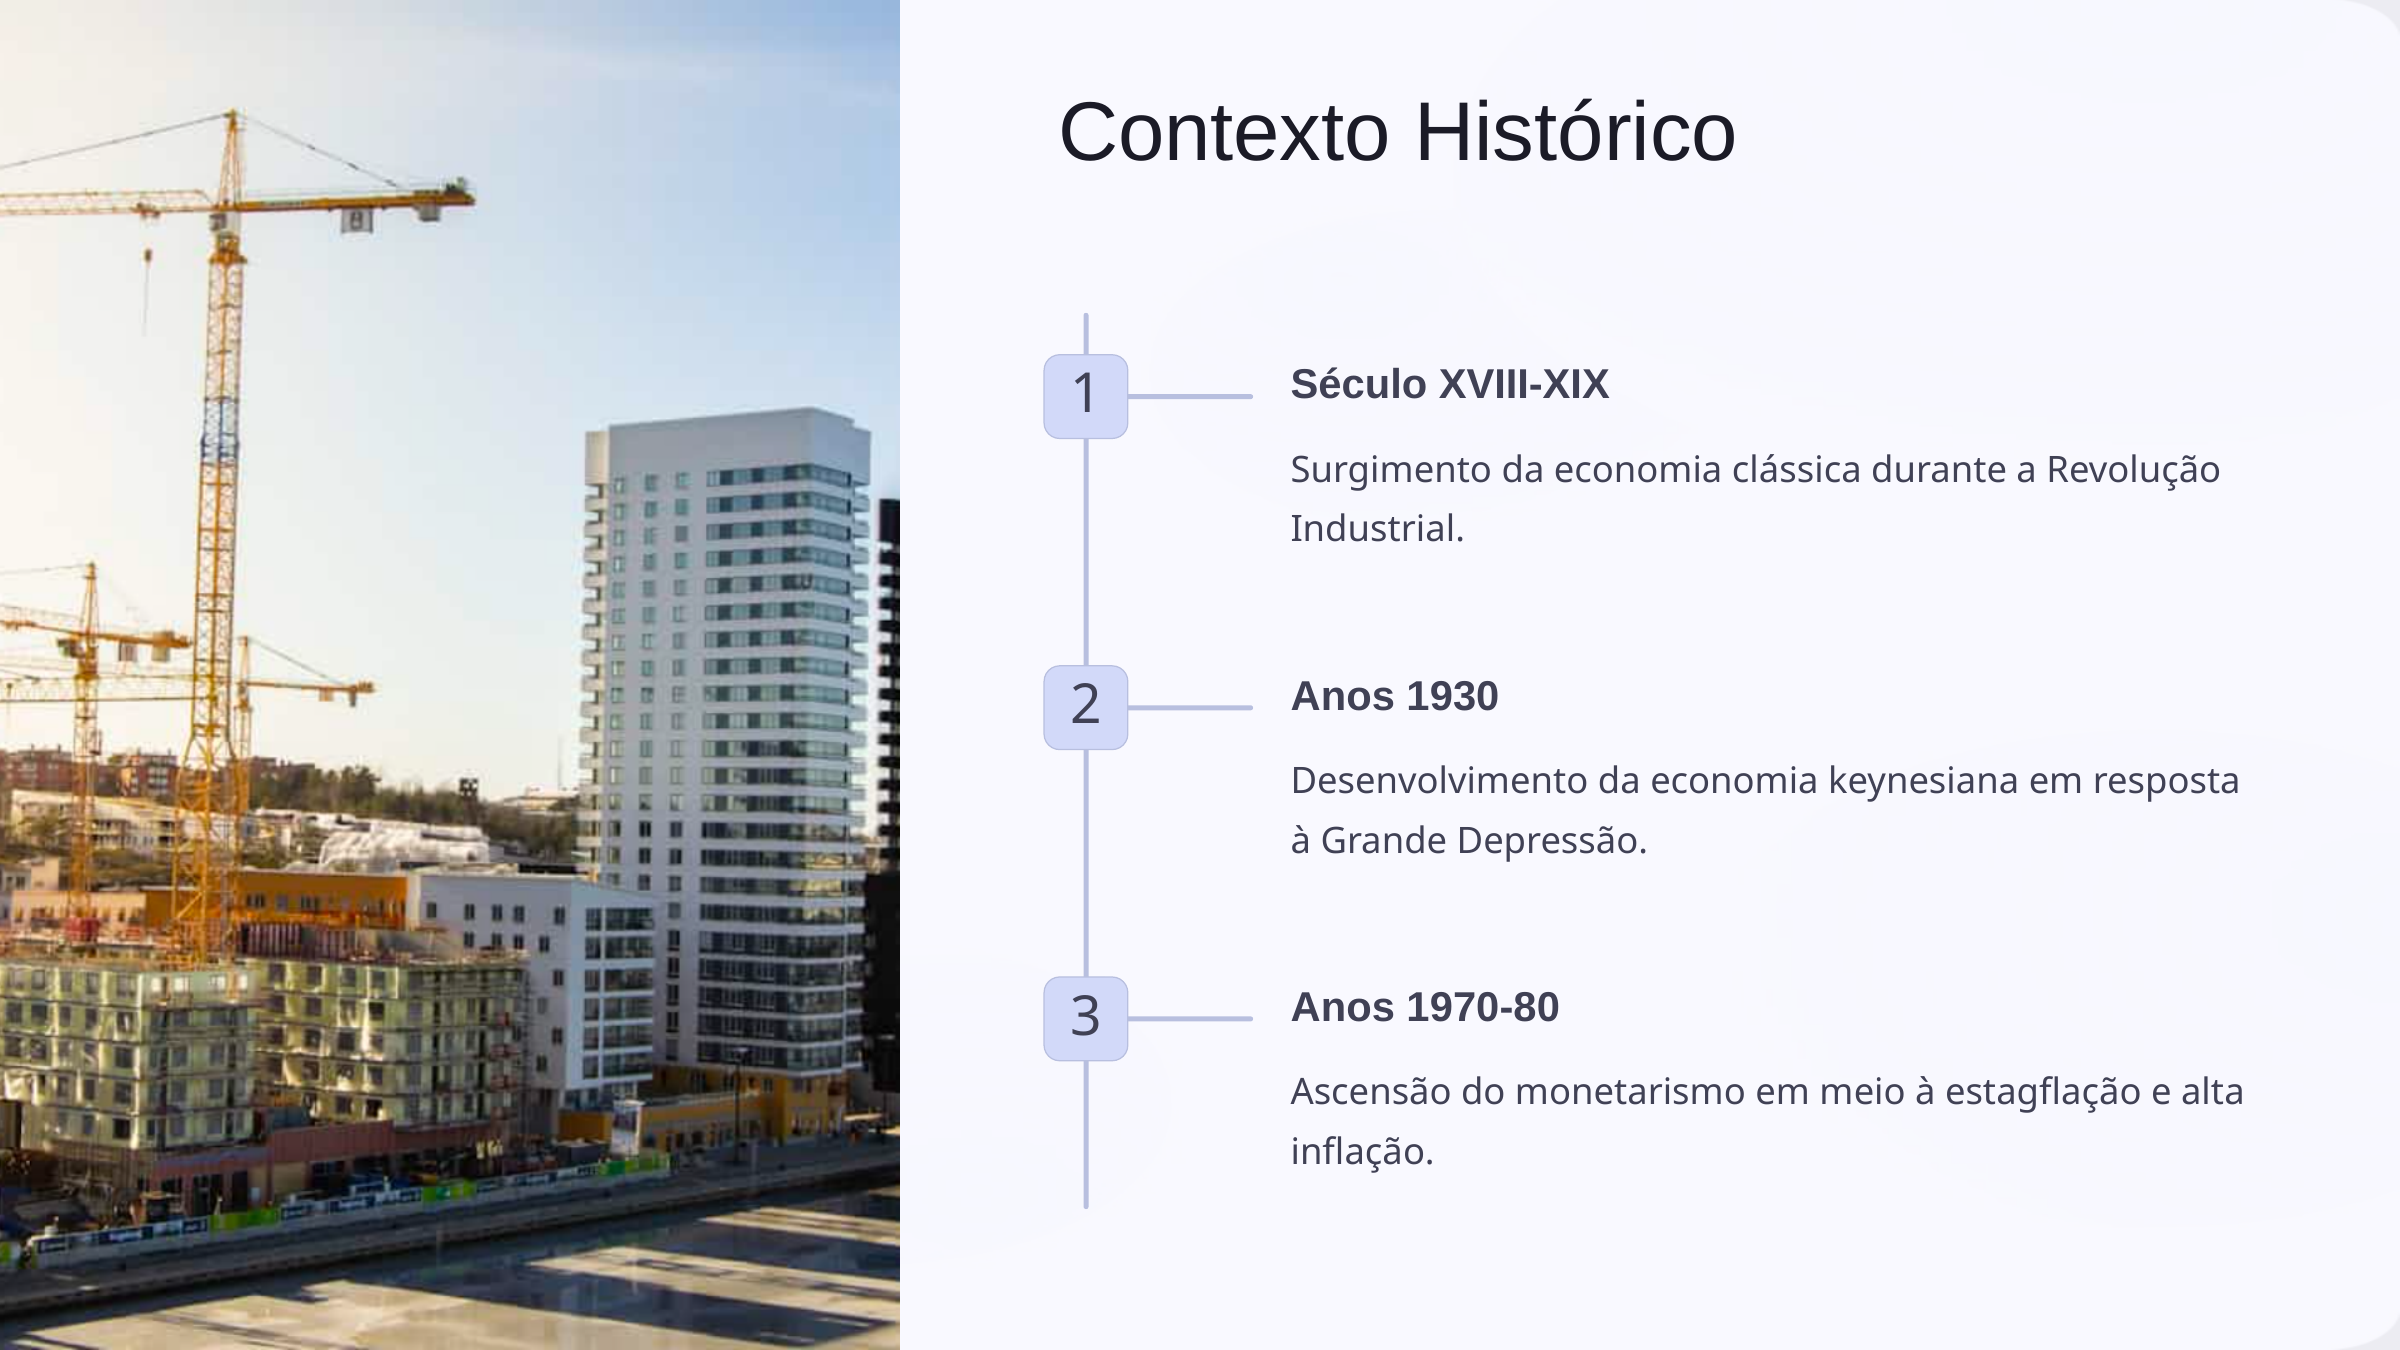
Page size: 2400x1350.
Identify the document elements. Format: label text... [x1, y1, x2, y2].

text_box [1083, 312, 1089, 354]
text_box [1128, 1016, 1254, 1022]
text_box 2 [1071, 679, 1101, 736]
text_box [1128, 394, 1254, 400]
text_box [1083, 750, 1089, 976]
text_box Desenvolvimento da economia keynesiana em resposta à Grande Depressão. [1290, 741, 2270, 861]
text_box [1083, 439, 1089, 665]
text_box [1044, 976, 1128, 1061]
text_box Contexto Histórico [1058, 61, 1989, 179]
picture [0, 0, 900, 1350]
text_box Anos 1930 [1290, 661, 1756, 720]
text_box Anos 1970-80 [1290, 972, 1756, 1031]
text_box Século XVIII-XIX [1290, 350, 1756, 409]
text_box [1083, 1061, 1089, 1210]
text_box [1128, 705, 1254, 711]
text_box Ascensão do monetarismo em meio à estagflação e alta inflação. [1290, 1052, 2270, 1172]
text_box 1 [1077, 368, 1095, 425]
text_box 3 [1070, 991, 1102, 1047]
text_box [1044, 354, 1128, 439]
text_box [1044, 665, 1128, 750]
text_box Surgimento da economia clássica durante a Revolução Industrial. [1290, 430, 2270, 550]
